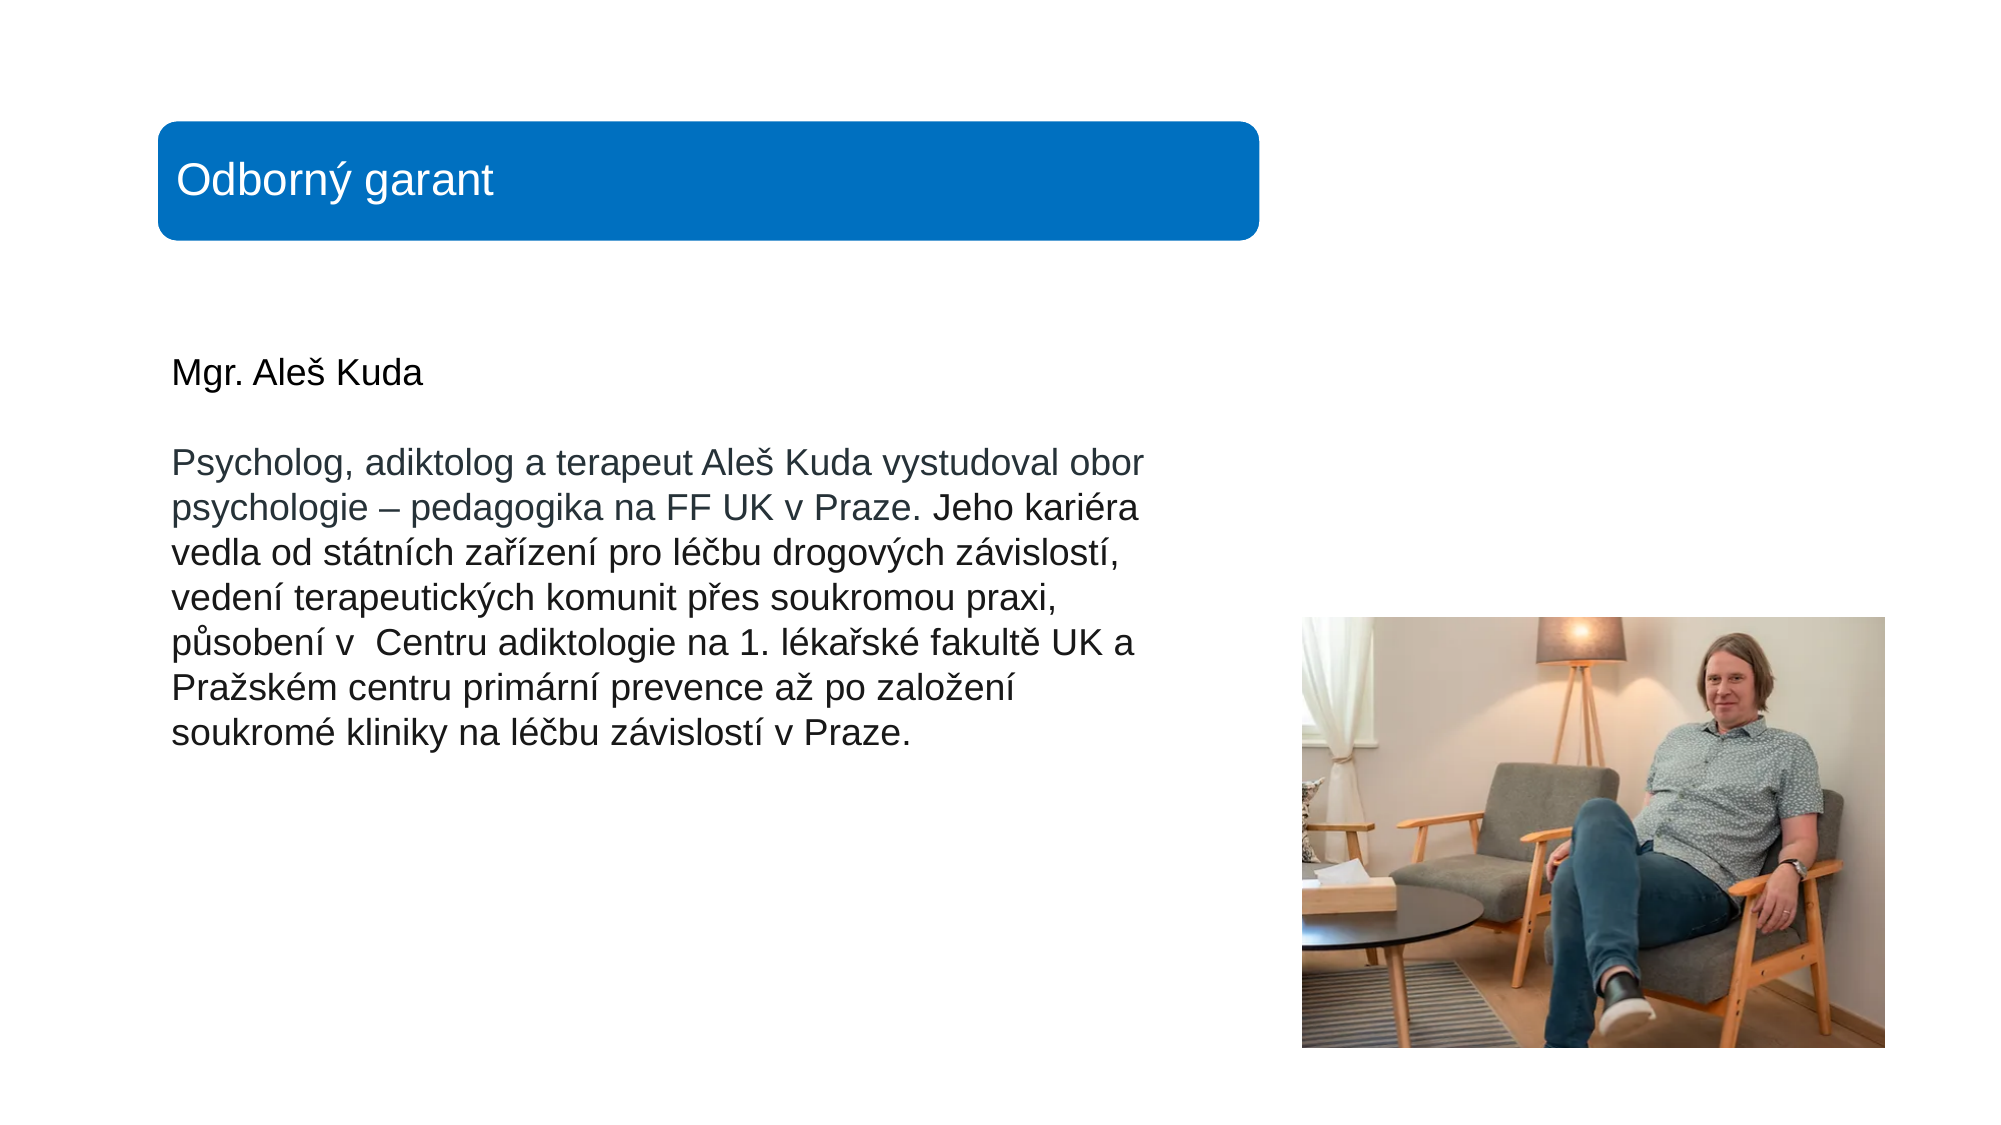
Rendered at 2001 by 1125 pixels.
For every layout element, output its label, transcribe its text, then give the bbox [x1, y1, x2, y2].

text_box Mgr. Aleš Kuda Psycholog, adiktolog a terapeut Aleš Kuda vystudoval obor psychologie – pedagogika na FF UK v Praze. Jeho kariéra vedla od státních zařízení pro léčbu drogových závislostí, vedení terapeutických komunit přes soukromou praxi, působení v Centru adiktologie na 1. lékařské fakultě UK a Pražském centru primární prevence až po založení soukromé kliniky na léčbu závislostí v Praze. [156, 340, 1190, 761]
picture [1302, 617, 1885, 1049]
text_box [156, 120, 1261, 242]
